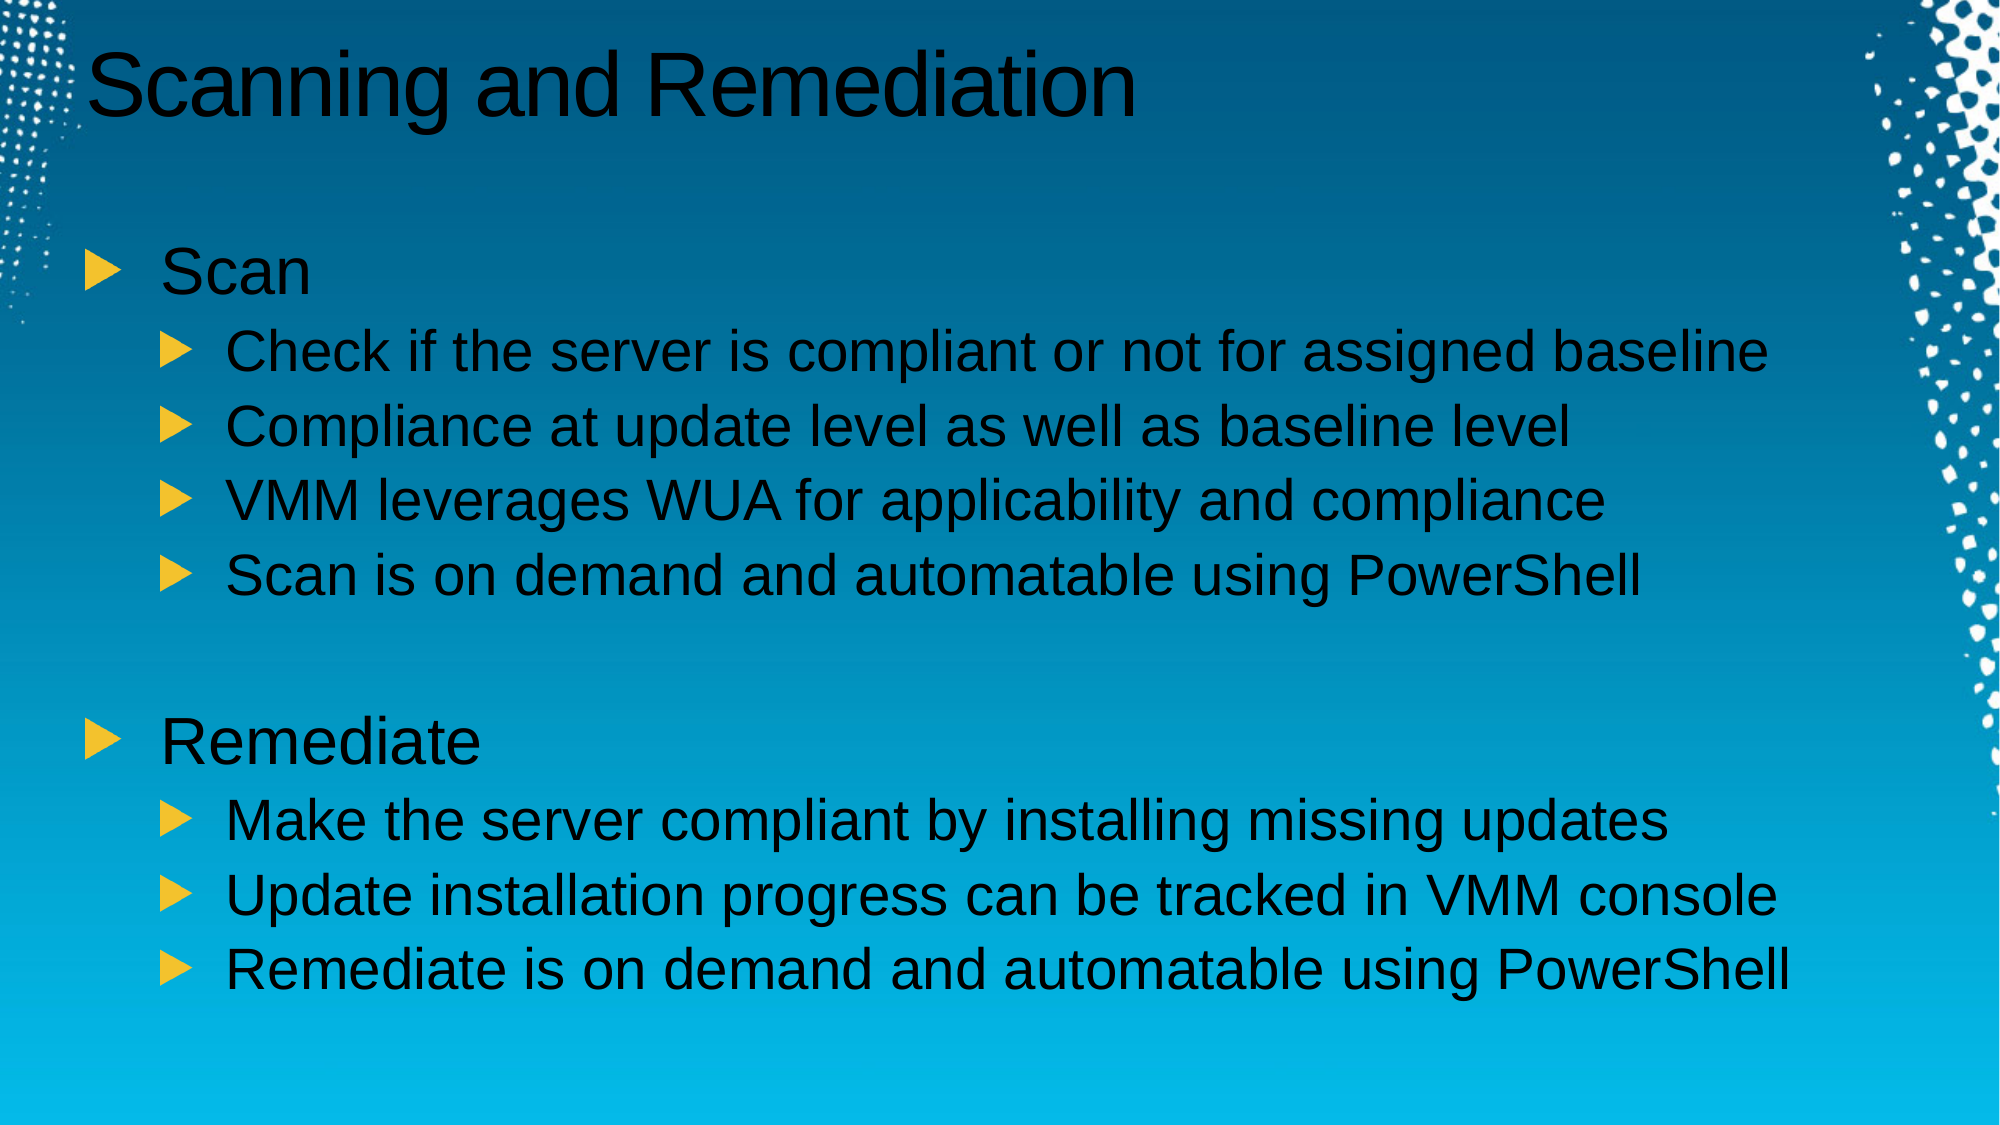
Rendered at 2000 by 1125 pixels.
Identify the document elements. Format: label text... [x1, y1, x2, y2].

picture [1319, 885, 1333, 914]
picture [777, 885, 802, 914]
picture [973, 565, 977, 594]
picture [1991, 747, 2000, 765]
picture [1932, 235, 1943, 241]
picture [1099, 810, 1126, 839]
picture [1001, 565, 1012, 594]
picture [1676, 885, 1698, 914]
picture [678, 885, 682, 914]
picture [1570, 959, 1591, 988]
picture [1984, 349, 1992, 357]
picture [1946, 155, 1961, 167]
picture [342, 729, 361, 763]
picture [1429, 876, 1462, 914]
picture [339, 810, 364, 839]
picture [1614, 959, 1638, 988]
picture [1588, 565, 1613, 594]
picture [54, 76, 60, 83]
picture [1431, 959, 1442, 988]
picture [1991, 637, 2000, 652]
picture [810, 565, 824, 594]
picture [978, 948, 982, 988]
picture [393, 729, 425, 763]
picture [524, 885, 551, 914]
picture [1498, 565, 1502, 594]
picture [55, 62, 62, 69]
picture [271, 959, 295, 988]
picture [1963, 278, 1976, 291]
picture [460, 953, 472, 988]
picture [1925, 87, 1941, 99]
picture [895, 804, 907, 839]
picture [1287, 885, 1311, 914]
picture [391, 565, 413, 594]
picture [1953, 301, 1962, 312]
picture [45, 16, 55, 24]
picture [1963, 535, 1977, 550]
picture [810, 885, 823, 914]
picture [755, 810, 765, 839]
picture [1591, 959, 1608, 988]
picture [829, 562, 833, 594]
picture [17, 129, 23, 136]
picture [41, 59, 48, 67]
picture [331, 565, 335, 594]
picture [1667, 950, 1697, 988]
picture [696, 565, 710, 594]
picture [13, 41, 25, 49]
picture [1252, 810, 1256, 839]
picture [1051, 562, 1063, 594]
picture [1228, 885, 1250, 914]
picture [1338, 874, 1342, 914]
picture [1644, 885, 1648, 914]
picture [42, 31, 53, 39]
picture [1922, 200, 1934, 207]
picture [584, 565, 588, 594]
picture [644, 885, 669, 914]
picture [0, 155, 5, 163]
picture [1053, 810, 1075, 839]
picture [1020, 565, 1047, 594]
picture [161, 876, 190, 910]
picture [1593, 804, 1605, 839]
picture [1059, 959, 1063, 988]
picture [1898, 188, 1912, 198]
picture [1567, 565, 1578, 594]
picture [959, 959, 972, 988]
picture [814, 959, 818, 988]
picture [983, 565, 995, 594]
picture [862, 885, 886, 914]
picture [161, 951, 190, 984]
picture [161, 801, 190, 835]
picture [1549, 799, 1553, 839]
picture [726, 885, 731, 926]
picture [1942, 269, 1953, 276]
picture [29, 27, 38, 38]
picture [1705, 948, 1709, 988]
picture [1988, 547, 2000, 561]
picture [1282, 565, 1293, 594]
picture [230, 562, 260, 594]
picture [686, 948, 690, 988]
picture [1069, 565, 1096, 594]
picture [1502, 950, 1530, 988]
picture [231, 801, 268, 839]
picture [11, 55, 21, 64]
picture [3, 10, 11, 18]
picture [1296, 959, 1320, 988]
picture [1644, 810, 1666, 839]
picture [1499, 810, 1504, 851]
picture [1974, 683, 1985, 694]
picture [1972, 570, 1986, 583]
picture [785, 810, 799, 839]
picture [745, 565, 772, 594]
picture [775, 810, 780, 851]
picture [1419, 810, 1440, 851]
picture [1969, 625, 1985, 642]
picture [1080, 804, 1092, 839]
picture [1110, 565, 1126, 594]
picture [1509, 810, 1523, 839]
picture [26, 57, 34, 68]
picture [540, 959, 562, 988]
picture [1147, 565, 1172, 594]
picture [1200, 953, 1212, 988]
picture [479, 959, 503, 988]
picture [33, 116, 40, 124]
picture [1889, 152, 1901, 166]
picture [231, 950, 262, 988]
picture [9, 84, 15, 91]
picture [437, 810, 462, 839]
picture [665, 565, 669, 594]
picture [458, 885, 469, 914]
picture [1218, 959, 1245, 988]
picture [161, 481, 190, 515]
picture [1041, 959, 1053, 988]
picture [1928, 399, 1939, 415]
picture [845, 959, 858, 988]
picture [315, 959, 327, 988]
picture [619, 959, 623, 988]
picture [1919, 367, 1930, 378]
picture [161, 332, 190, 366]
picture [1948, 413, 1958, 424]
picture [24, 72, 32, 79]
picture [1952, 502, 1967, 516]
picture [1452, 959, 1465, 988]
picture [1556, 562, 1560, 594]
picture [894, 959, 921, 988]
picture [416, 810, 427, 839]
picture [998, 885, 1025, 914]
picture [1070, 953, 1082, 988]
picture [1892, 212, 1902, 216]
picture [280, 729, 295, 763]
picture [311, 799, 332, 839]
picture [1364, 959, 1368, 988]
picture [1530, 810, 1544, 839]
picture [16, 143, 21, 151]
picture [323, 874, 327, 914]
picture [733, 959, 737, 988]
picture [1981, 604, 2000, 620]
picture [47, 0, 57, 10]
picture [1353, 562, 1382, 594]
picture [1441, 565, 1458, 594]
picture [629, 810, 633, 839]
picture [550, 565, 575, 594]
picture [1705, 885, 1730, 914]
picture [1914, 308, 1929, 326]
picture [1385, 810, 1389, 839]
picture [761, 959, 771, 988]
picture [596, 810, 621, 839]
picture [1963, 589, 1976, 607]
picture [1963, 335, 1972, 344]
picture [1390, 565, 1415, 594]
picture [1988, 691, 2000, 709]
picture [927, 959, 931, 988]
picture [366, 879, 378, 914]
picture [1158, 879, 1170, 914]
picture [518, 565, 532, 594]
picture [1007, 959, 1034, 988]
picture [923, 885, 945, 914]
picture [1305, 565, 1326, 606]
picture [594, 565, 606, 594]
picture [1960, 392, 1970, 403]
picture [1611, 810, 1636, 839]
picture [297, 565, 324, 594]
picture [1517, 562, 1547, 594]
picture [305, 729, 334, 763]
list Scan Check if the server is compliant or not for assigned baseline Compliance at update level as well as baseline level VMM leverages WUA for applicability and compliance Scan is on demand and automatable using PowerShell Remediate Make the server compliant by installing missing updates Update installation progress can be tracked in VMM console Remediate is on demand and automatable using PowerShell [85, 237, 1914, 562]
picture [843, 885, 847, 914]
picture [305, 959, 309, 988]
picture [437, 565, 462, 594]
picture [1945, 213, 1955, 220]
picture [1968, 481, 1978, 492]
picture [1214, 565, 1218, 594]
picture [1946, 525, 1956, 533]
picture [1252, 948, 1257, 988]
picture [1171, 810, 1175, 839]
picture [1280, 810, 1290, 839]
picture [1611, 885, 1636, 914]
picture [1950, 359, 1960, 366]
title Scanning and Remediation [85, 37, 1914, 138]
picture [30, 14, 40, 23]
picture [1925, 141, 1935, 155]
picture [18, 0, 29, 6]
picture [304, 885, 318, 914]
picture [6, 97, 12, 105]
picture [1178, 885, 1182, 914]
picture [1982, 714, 1993, 729]
picture [272, 885, 277, 926]
picture [161, 556, 190, 590]
picture [1930, 291, 1941, 297]
picture [676, 565, 687, 594]
picture [938, 959, 949, 988]
picture [689, 885, 700, 914]
picture [833, 810, 860, 839]
picture [693, 810, 718, 839]
picture [759, 885, 763, 914]
picture [1990, 492, 2000, 505]
picture [1122, 959, 1126, 988]
picture [447, 885, 451, 914]
picture [892, 565, 904, 594]
picture [1196, 885, 1223, 914]
picture [1102, 562, 1107, 594]
picture [1958, 445, 1968, 460]
picture [939, 565, 964, 594]
picture [58, 32, 66, 41]
picture [1022, 810, 1026, 839]
picture [278, 810, 305, 839]
picture [385, 959, 398, 988]
picture [1938, 122, 1950, 133]
picture [910, 565, 914, 594]
picture [737, 810, 749, 839]
picture [43, 42, 49, 53]
picture [894, 885, 916, 914]
picture [1957, 187, 1971, 200]
picture [268, 565, 290, 594]
picture [825, 959, 836, 988]
picture [0, 40, 9, 45]
picture [699, 959, 723, 988]
picture [1973, 368, 1982, 380]
picture [1911, 223, 1918, 230]
picture [1993, 321, 2000, 339]
picture [479, 885, 501, 914]
picture [1647, 959, 1651, 988]
picture [1914, 164, 1923, 177]
picture [1132, 959, 1144, 988]
picture [1382, 885, 1386, 914]
picture [564, 810, 589, 839]
picture [251, 730, 255, 763]
picture [1935, 177, 1945, 189]
picture [548, 810, 552, 839]
picture [385, 885, 409, 914]
picture [1377, 959, 1399, 988]
picture [1346, 959, 1358, 988]
picture [586, 959, 611, 988]
picture [1915, 109, 1924, 119]
picture [1926, 344, 1939, 358]
picture [1182, 810, 1193, 839]
picture [1080, 874, 1085, 914]
picture [1992, 438, 2000, 448]
picture [715, 562, 719, 594]
picture [282, 885, 296, 914]
picture [342, 565, 353, 594]
picture [31, 131, 37, 138]
picture [1582, 885, 1604, 914]
picture [1262, 959, 1276, 988]
picture [1980, 460, 1987, 469]
picture [1112, 885, 1136, 914]
picture [485, 810, 507, 839]
picture [86, 250, 119, 289]
picture [481, 565, 492, 594]
picture [1750, 885, 1774, 914]
picture [1994, 382, 2000, 391]
picture [333, 959, 343, 988]
picture [1955, 246, 1965, 256]
picture [858, 565, 885, 594]
picture [1942, 465, 1958, 483]
picture [1955, 557, 1965, 573]
picture [736, 885, 750, 914]
picture [877, 810, 888, 839]
picture [664, 810, 686, 839]
picture [1995, 582, 2000, 595]
picture [1519, 876, 1556, 914]
picture [336, 885, 363, 914]
picture [1262, 810, 1274, 839]
picture [352, 959, 376, 988]
picture [1929, 27, 1945, 45]
picture [10, 69, 17, 78]
picture [514, 810, 539, 839]
picture [612, 565, 623, 594]
picture [1716, 959, 1727, 988]
picture [1470, 876, 1507, 914]
picture [1342, 810, 1364, 839]
picture [631, 565, 658, 594]
picture [537, 562, 541, 594]
picture [864, 948, 868, 988]
picture [1978, 517, 1987, 527]
picture [33, 88, 42, 97]
picture [16, 22, 23, 34]
picture [1920, 257, 1932, 264]
picture [630, 959, 641, 988]
picture [1090, 885, 1104, 914]
picture [212, 729, 241, 763]
picture [1454, 959, 1475, 1000]
picture [1417, 810, 1430, 839]
picture [1941, 324, 1952, 332]
picture [56, 47, 64, 55]
picture [1205, 810, 1226, 851]
picture [1935, 379, 1948, 391]
picture [1655, 885, 1666, 914]
picture [470, 565, 474, 594]
picture [1935, 0, 2000, 306]
picture [386, 804, 398, 839]
picture [33, 0, 42, 10]
picture [449, 729, 478, 763]
picture [1196, 565, 1208, 594]
picture [404, 948, 408, 988]
picture [583, 885, 610, 914]
picture [260, 729, 276, 763]
picture [506, 879, 518, 914]
picture [1033, 810, 1044, 839]
picture [1970, 426, 1980, 436]
picture [18, 13, 26, 19]
picture [429, 722, 444, 763]
picture [1466, 810, 1478, 839]
picture [86, 719, 119, 758]
picture [1420, 565, 1441, 594]
picture [1259, 874, 1280, 914]
picture [1935, 431, 1946, 449]
picture [1170, 959, 1197, 988]
picture [743, 959, 755, 988]
picture [0, 24, 9, 33]
picture [1396, 810, 1407, 839]
picture [1737, 959, 1761, 988]
picture [667, 959, 680, 988]
picture [1921, 0, 1934, 8]
picture [364, 717, 369, 763]
picture [866, 810, 870, 839]
picture [161, 407, 190, 441]
picture [939, 810, 955, 839]
picture [1032, 885, 1036, 914]
picture [921, 562, 933, 594]
picture [1313, 810, 1335, 839]
picture [960, 810, 985, 851]
picture [1089, 959, 1114, 988]
picture [1979, 657, 1995, 676]
picture [1484, 810, 1488, 839]
picture [778, 565, 782, 594]
picture [34, 101, 43, 111]
picture [727, 810, 731, 839]
picture [1539, 959, 1564, 988]
picture [1393, 885, 1404, 914]
picture [1203, 810, 1216, 839]
picture [1972, 312, 1985, 322]
picture [931, 799, 936, 839]
picture [1271, 565, 1275, 594]
picture [613, 879, 625, 914]
picture [430, 959, 457, 988]
picture [38, 74, 47, 80]
picture [1420, 959, 1424, 988]
picture [812, 885, 833, 926]
picture [780, 959, 807, 988]
picture [1043, 885, 1054, 914]
picture [167, 719, 202, 763]
picture [405, 799, 409, 839]
picture [789, 565, 800, 594]
picture [1303, 565, 1316, 594]
picture [1983, 404, 1992, 414]
picture [28, 42, 36, 53]
picture [1914, 274, 1920, 291]
picture [1563, 810, 1590, 839]
picture [231, 876, 261, 914]
picture [1465, 565, 1490, 594]
picture [969, 885, 991, 914]
picture [1228, 565, 1250, 594]
picture [1150, 959, 1160, 988]
